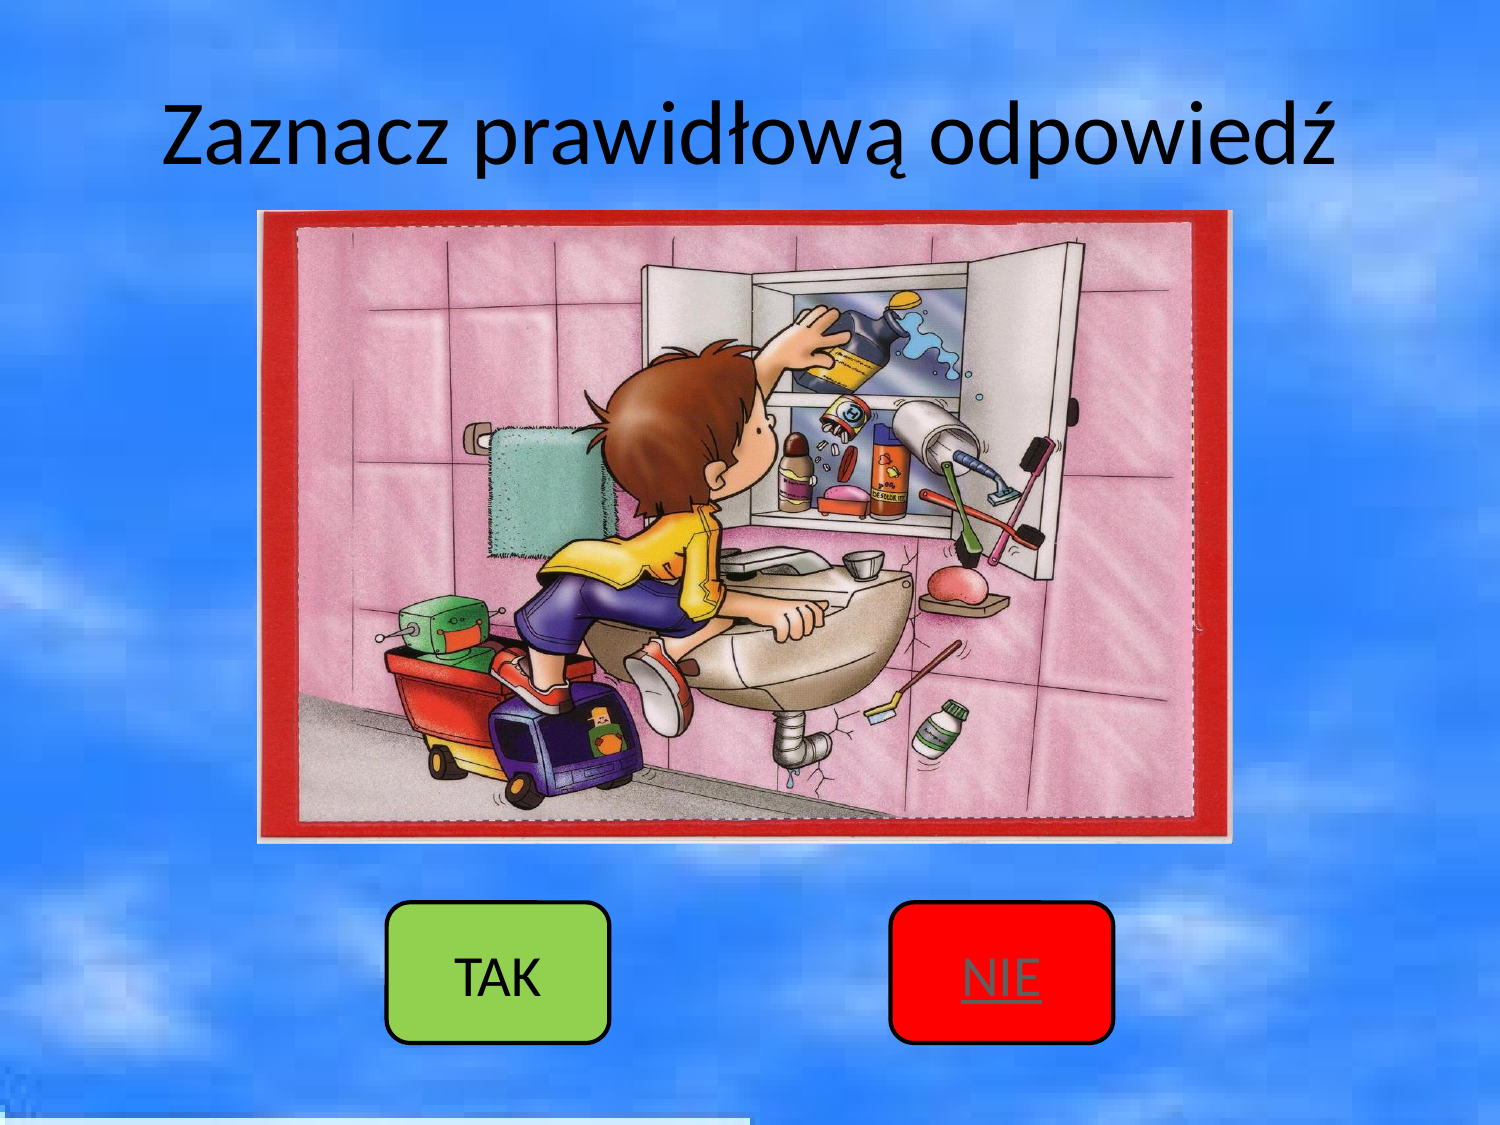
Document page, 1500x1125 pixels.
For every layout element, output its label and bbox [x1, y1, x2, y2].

list [257, 210, 1233, 844]
picture [0, 0, 1500, 1125]
